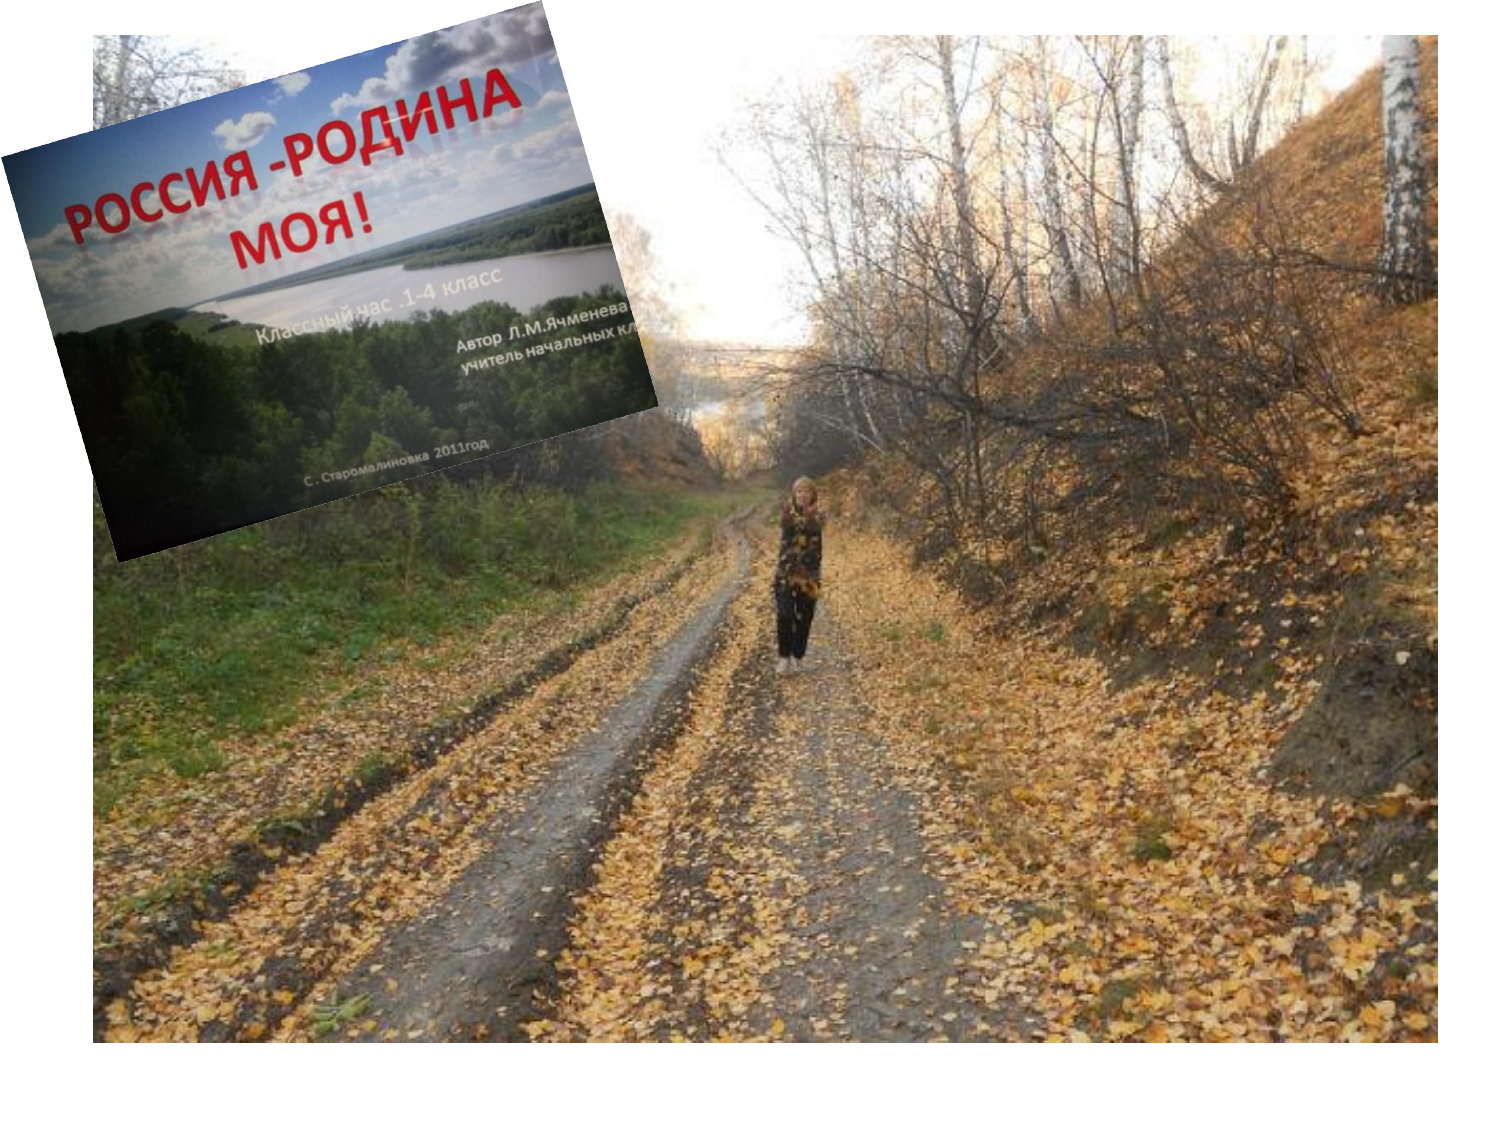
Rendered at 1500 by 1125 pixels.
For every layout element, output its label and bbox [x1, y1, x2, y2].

picture [2, 1, 1438, 1044]
